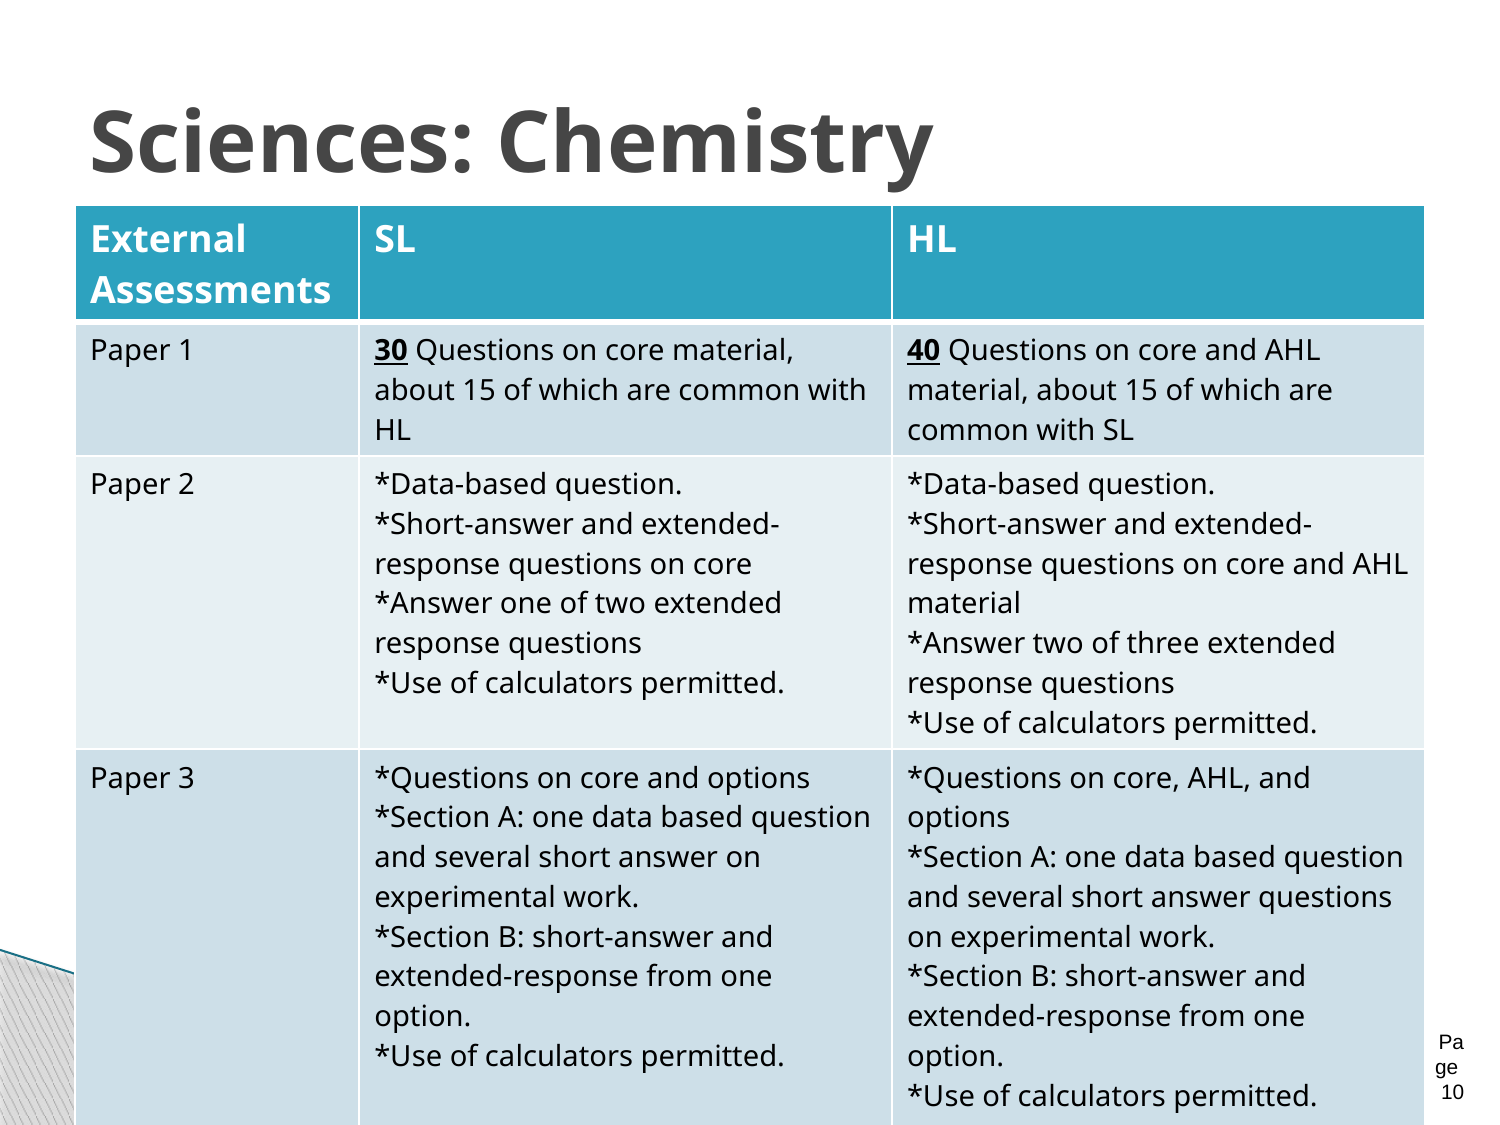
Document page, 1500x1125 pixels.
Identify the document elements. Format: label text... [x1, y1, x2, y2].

slide_number Page 10 [1418, 1051, 1479, 1112]
table_cell Paper 3 [76, 750, 358, 1125]
table_cell *Questions on core, AHL, and options *Section A: one data based question and several short answer questions on experimental work. *Section B: short-answer and extended-response from one option. *Use of calculators permitted. [893, 750, 1424, 1125]
table_cell *Questions on core and options *Section A: one data based question and several short answer on experimental work. *Section B: short-answer and extended-response from one option. *Use of calculators permitted. [360, 750, 891, 1125]
table_cell *Data-based question. *Short-answer and extended-response questions on core *Answer one of two extended response questions *Use of calculators permitted. [360, 457, 891, 748]
table_header External Assessments [76, 233, 358, 319]
table_cell *Data-based question. *Short-answer and extended-response questions on core and AHL material *Answer two of three extended response questions *Use of calculators permitted. [893, 457, 1424, 748]
table_cell 40 Questions on core and AHL material, about 15 of which are common with SL [893, 325, 1424, 455]
table_cell Paper 1 [76, 325, 358, 455]
table_cell Paper 2 [76, 457, 358, 748]
table_cell 30 Questions on core material, about 15 of which are common with HL [360, 325, 891, 455]
title Sciences: Chemistry [75, 45, 1425, 233]
table_header SL [360, 233, 891, 319]
table_header HL [893, 233, 1424, 319]
